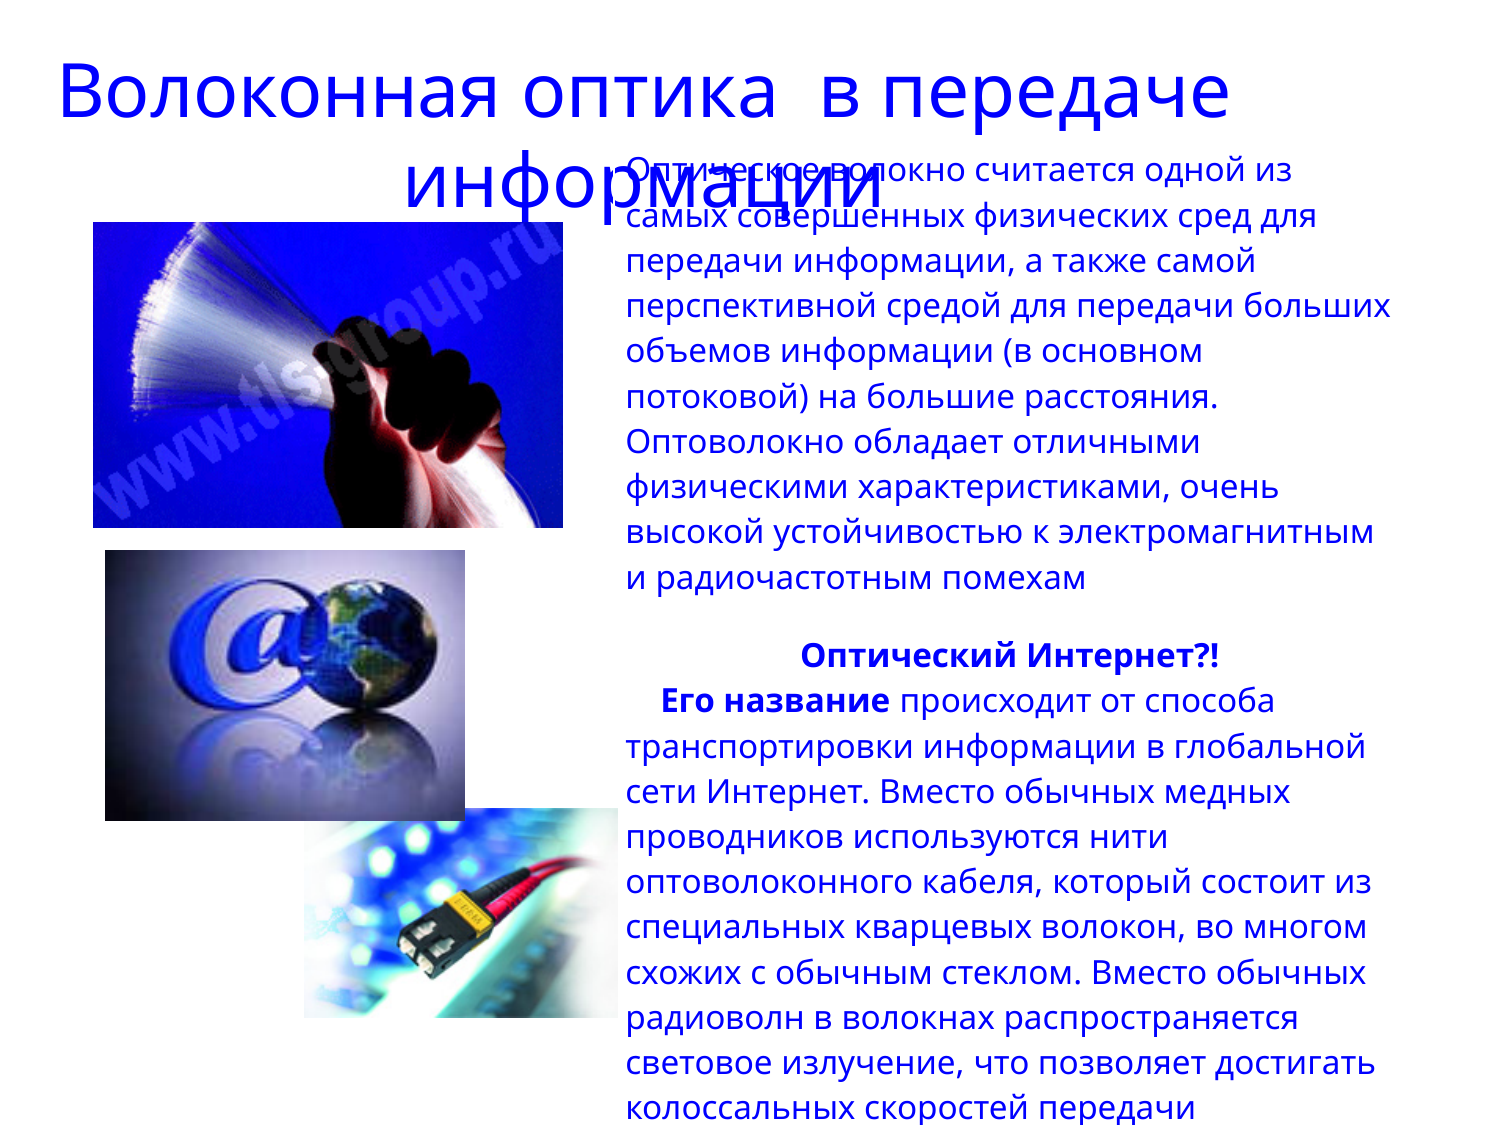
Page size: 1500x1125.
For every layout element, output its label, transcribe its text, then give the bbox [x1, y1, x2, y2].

text_box Волоконная оптика в передаче информации [0, 35, 1289, 230]
table_header [36, 141, 613, 1125]
picture [105, 550, 618, 1019]
picture [93, 222, 563, 528]
table_header Оптическое волокно считается одной из самых совершенных физических сред для передачи информации, а также самой перспективной средой для передачи больших объемов информации (в основном потоковой) на большие расстояния. Оптоволокно обладает отличными физическими характеристиками, очень высокой устойчивостью к электромагнитным и радиочастотным помехам.. Оптический Интернет?! Его название происходит от способа транспортировки информации в глобальной сети Интернет. Вместо обычных медных проводников используются нити оптоволоконного кабеля, который состоит из специальных кварцевых волокон, во многом схожих с обычным стеклом. Вместо обычных радиоволн в волокнах распространяется световое излучение, что позволяет достигать колоссальных скоростей передачи информации. Технология получила широкое распространение благодаря высокой масштабируемости. Масштабируемость в контексте - это слабая зависимость скорости передачи информации от самого транспорта - оптического волокна. [615, 141, 1405, 1125]
